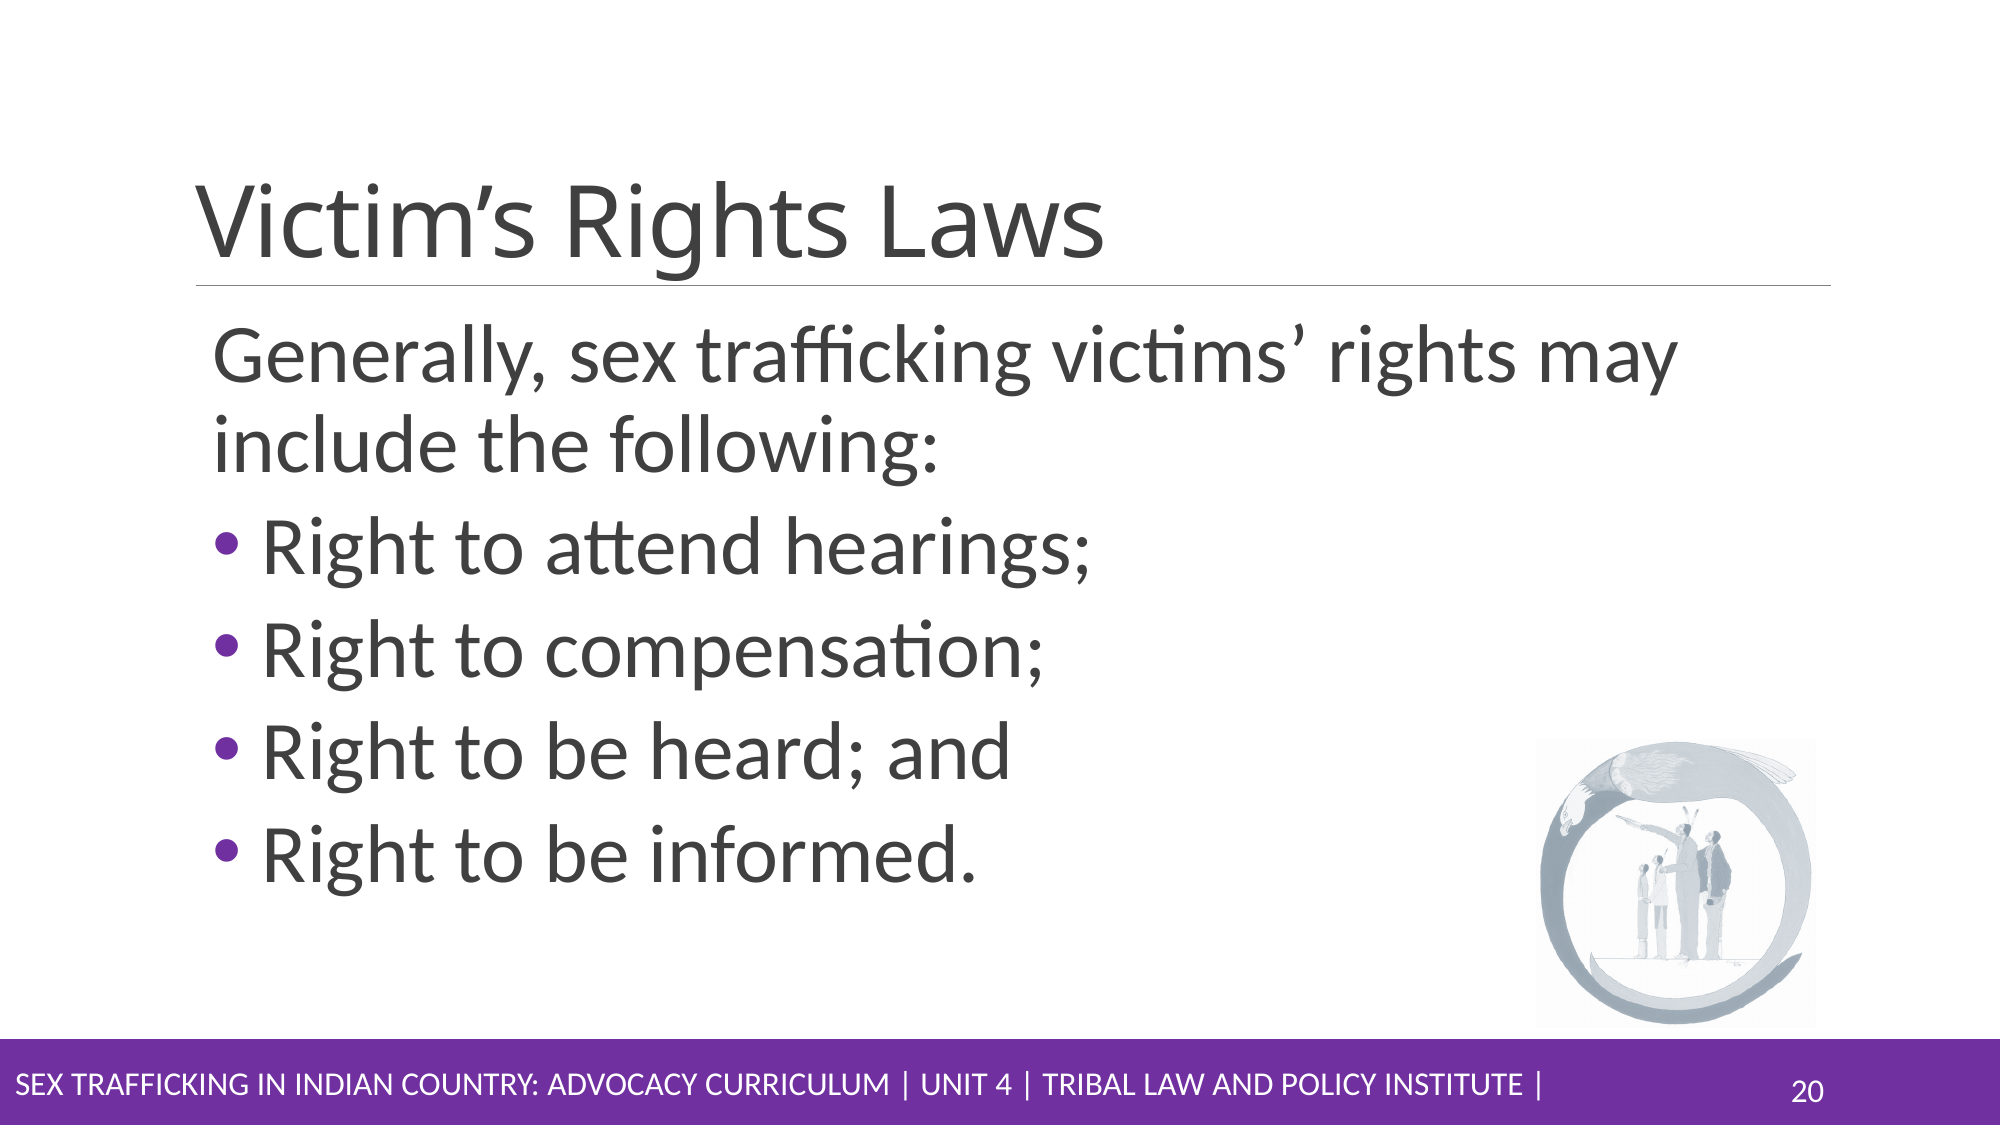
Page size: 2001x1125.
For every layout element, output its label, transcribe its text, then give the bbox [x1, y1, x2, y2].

picture [1536, 738, 1816, 1029]
title Victim’s Rights Laws [180, 47, 1830, 285]
footer Sex Trafficking in Indian Country: Advocacy Curriculum | Unit 4 | Tribal Law and Policy Institute | [0, 1039, 1769, 1125]
list Generally, sex trafficking victims’ rights may include the following: Right to attend hearings; Right to compensation; Right to be heard; and Right to be informed. [180, 302, 1830, 963]
slide_number 20 [1624, 1059, 1840, 1120]
